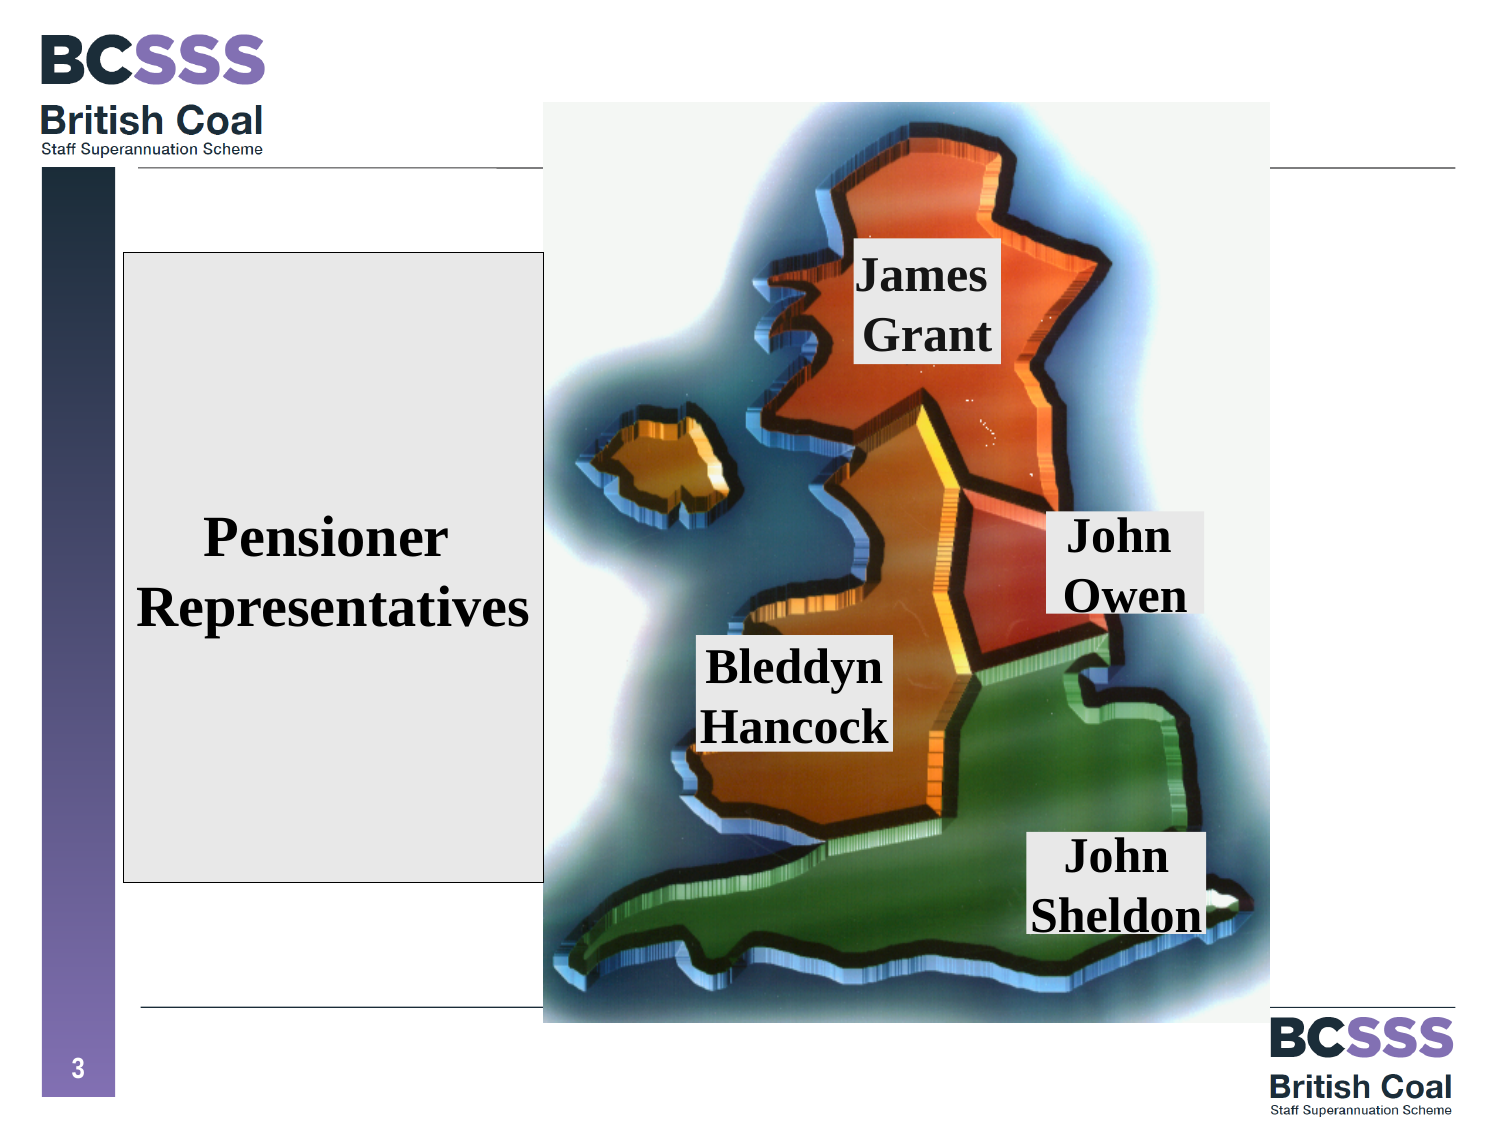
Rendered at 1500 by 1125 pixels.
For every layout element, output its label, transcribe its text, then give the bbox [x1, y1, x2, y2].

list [543, 102, 1270, 1023]
slide_number 3 [43, 1040, 113, 1094]
picture [37, 31, 268, 160]
text_box Pensioner Representatives [123, 252, 543, 883]
picture [1267, 1014, 1456, 1119]
